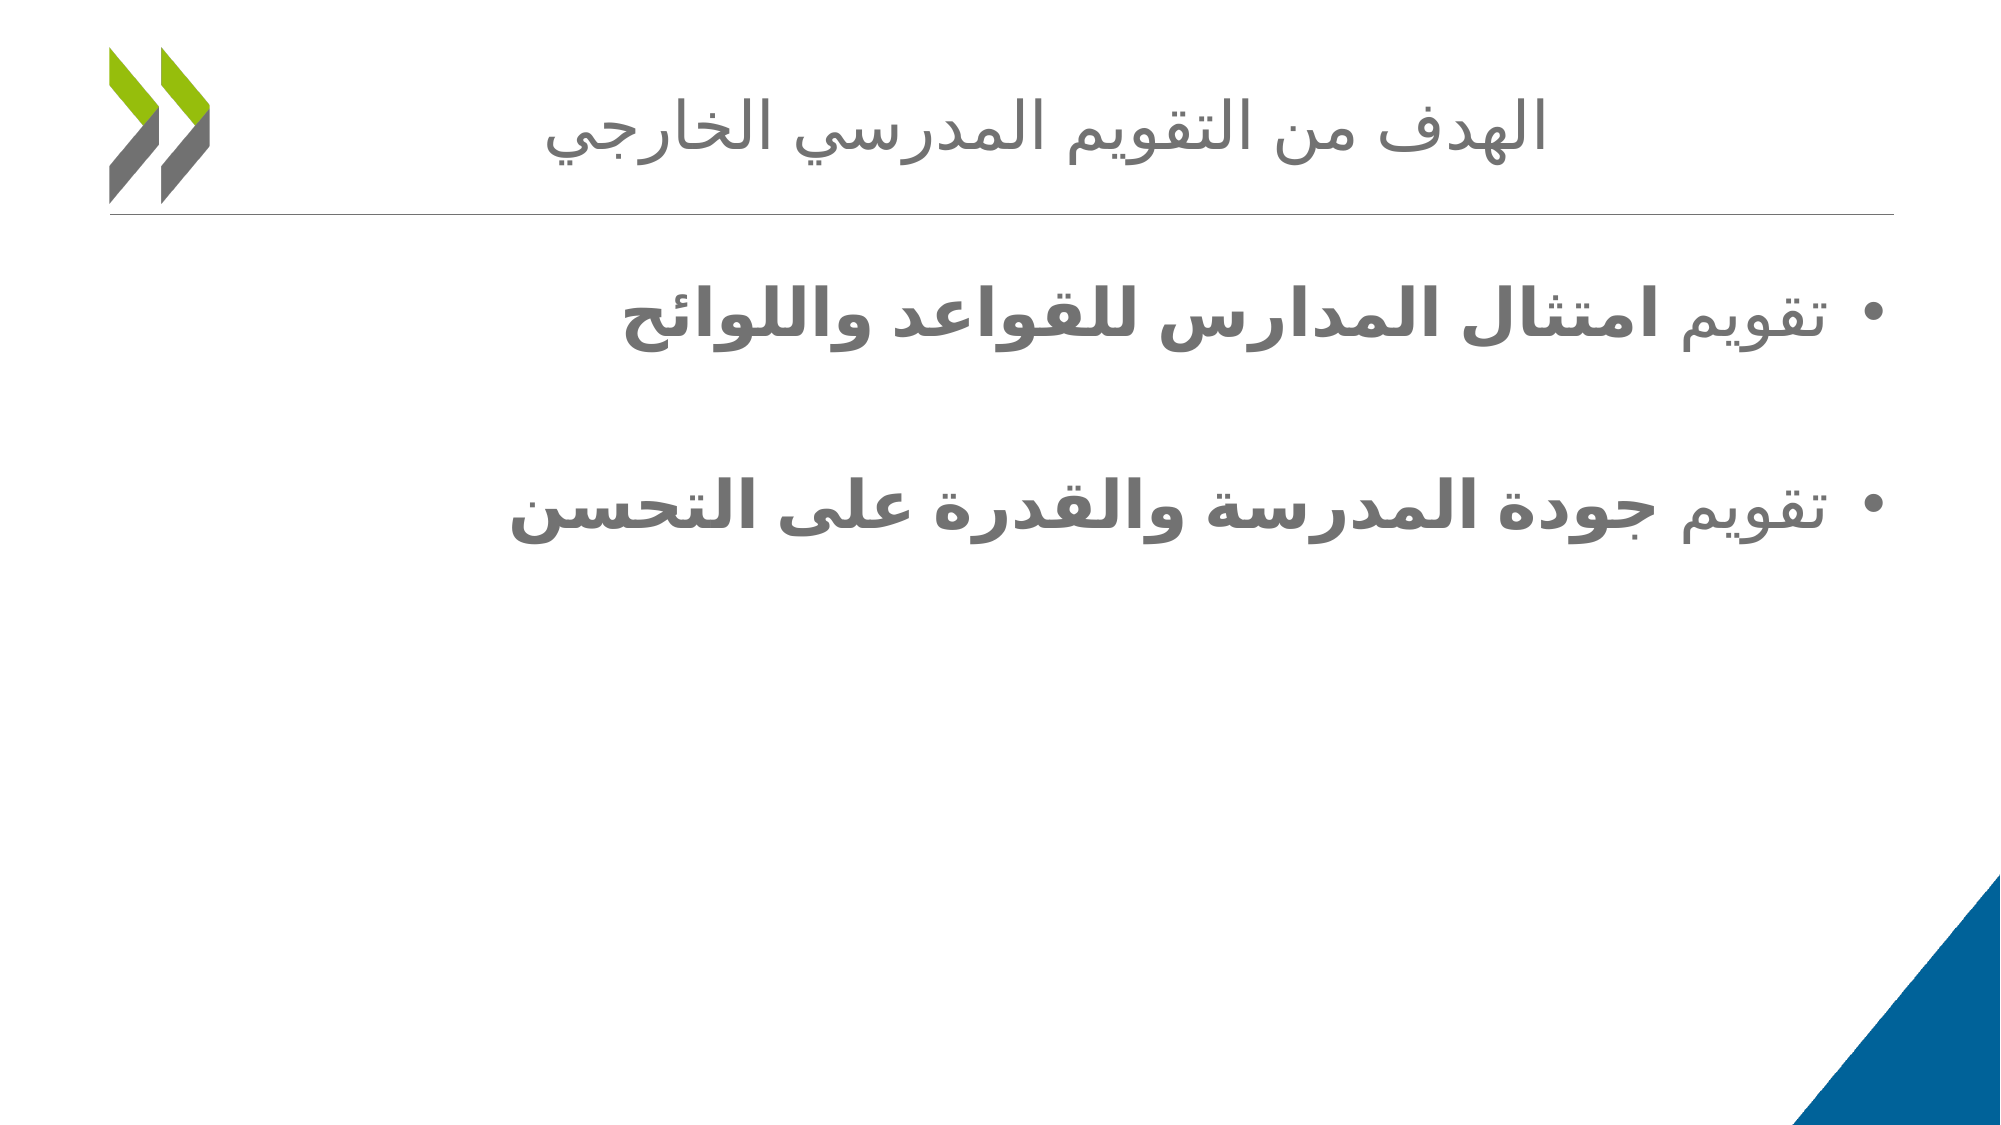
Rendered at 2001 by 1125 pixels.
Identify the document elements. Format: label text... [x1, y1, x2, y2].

title الهدف من التقويم المدرسي الخارجي [236, 38, 1859, 207]
list تقويم امتثال المدارس للقواعد واللوائح تقويم جودة المدرسة والقدرة على التحسن [102, 262, 1900, 1006]
picture [1792, 874, 2000, 1125]
